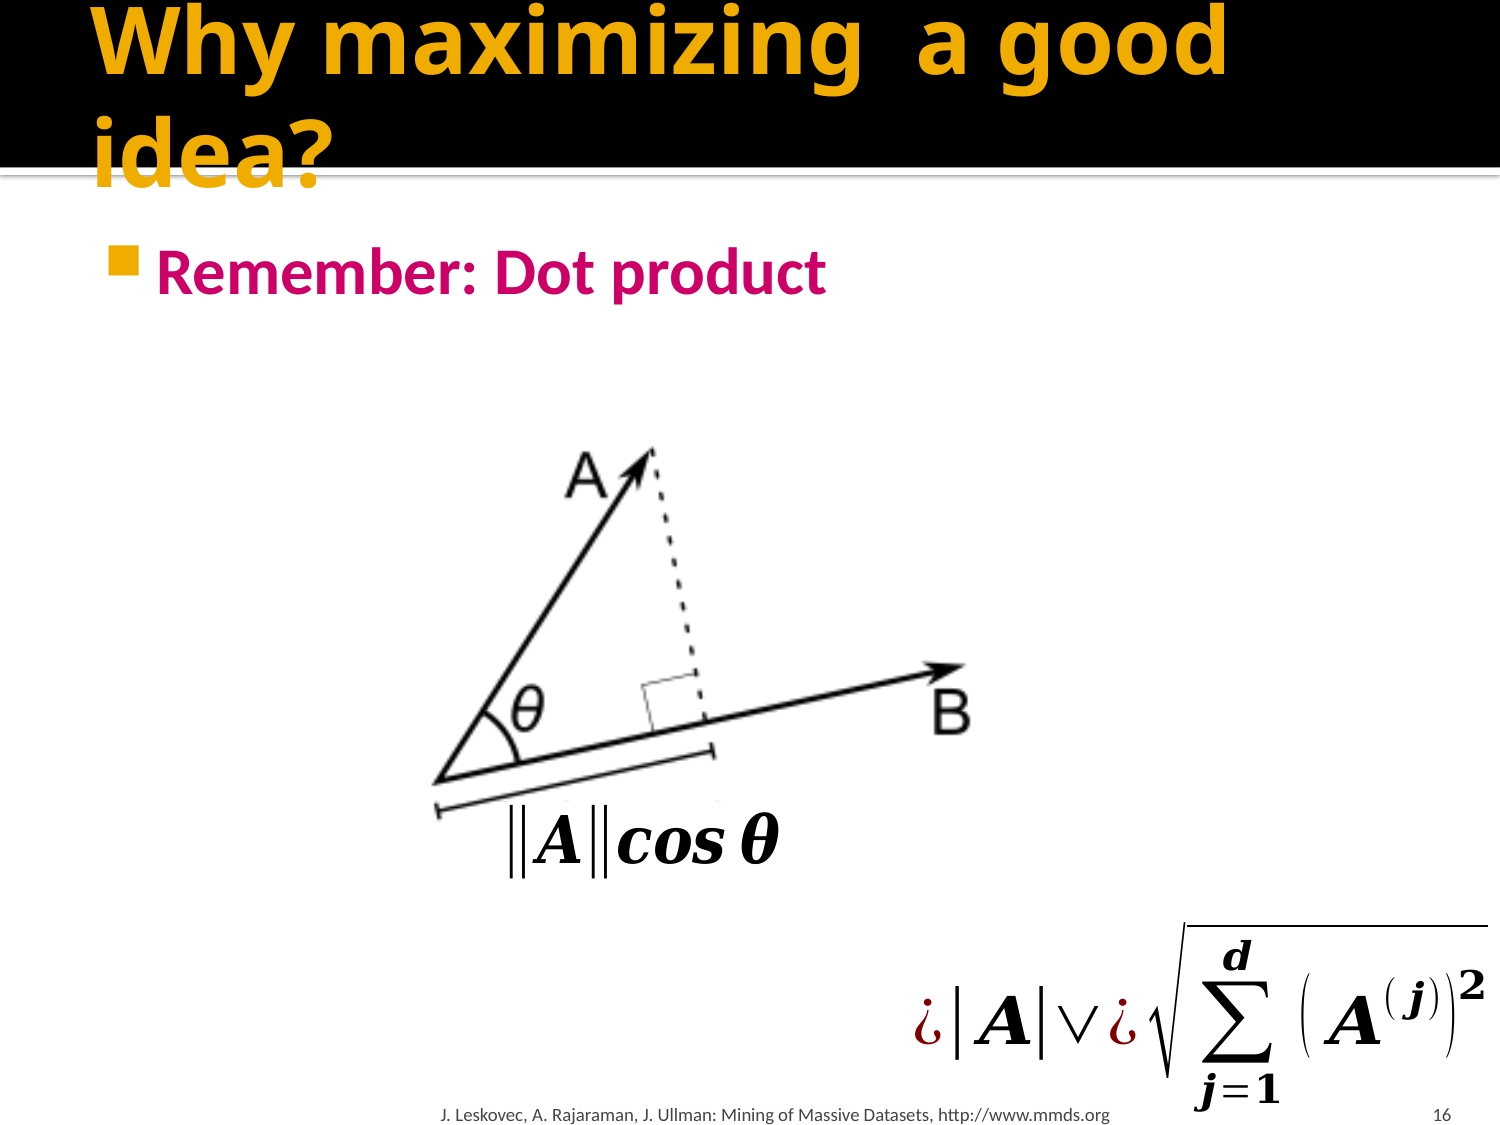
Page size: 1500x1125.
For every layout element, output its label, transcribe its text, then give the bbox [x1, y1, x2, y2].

footer J. Leskovec, A. Rajaraman, J. Ullman: Mining of Massive Datasets, http://www.mmds.org [433, 1080, 1337, 1125]
picture [424, 437, 986, 886]
slide_number 16 [1345, 1080, 1467, 1125]
